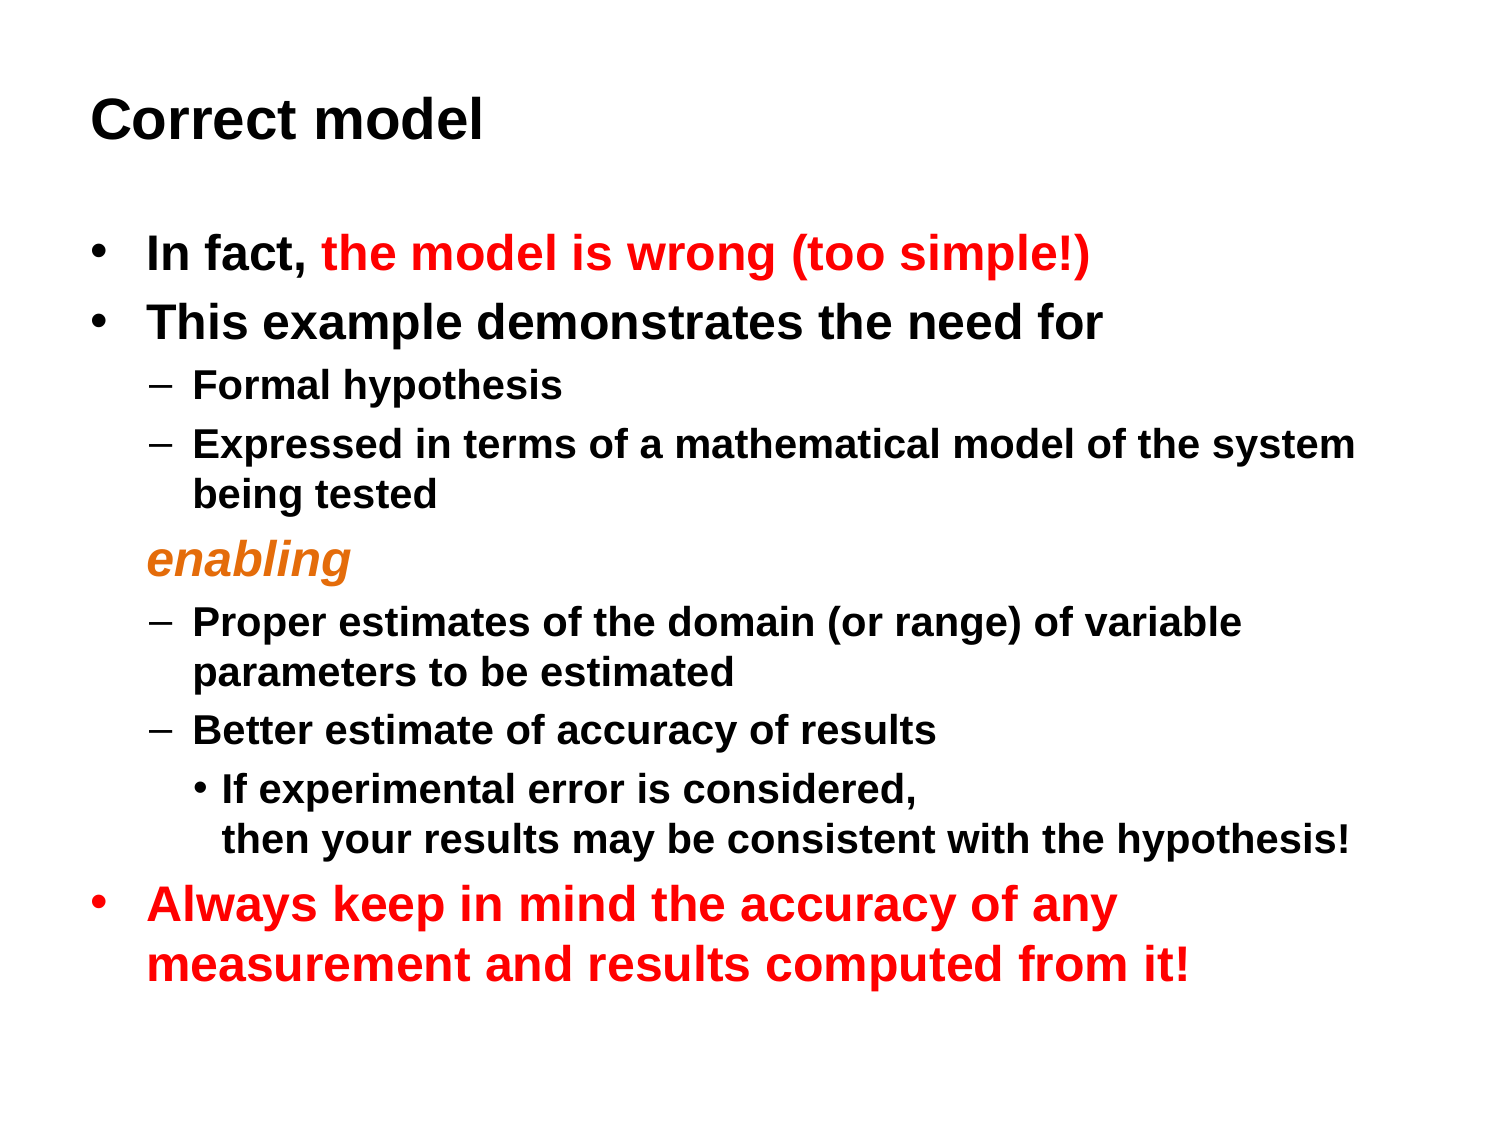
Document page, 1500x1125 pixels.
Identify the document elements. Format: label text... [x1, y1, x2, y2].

list In fact, the model is wrong (too simple!) This example demonstrates the need for Formal hypothesis Expressed in terms of a mathematical model of the system being tested enabling Proper estimates of the domain (or range) of variable parameters to be estimated Better estimate of accuracy of results If experimental error is considered, then your results may be consistent with the hypothesis! Always keep in mind the accuracy of any measurement and results computed from it! [74, 212, 1426, 1051]
title Correct model [74, 44, 1426, 188]
